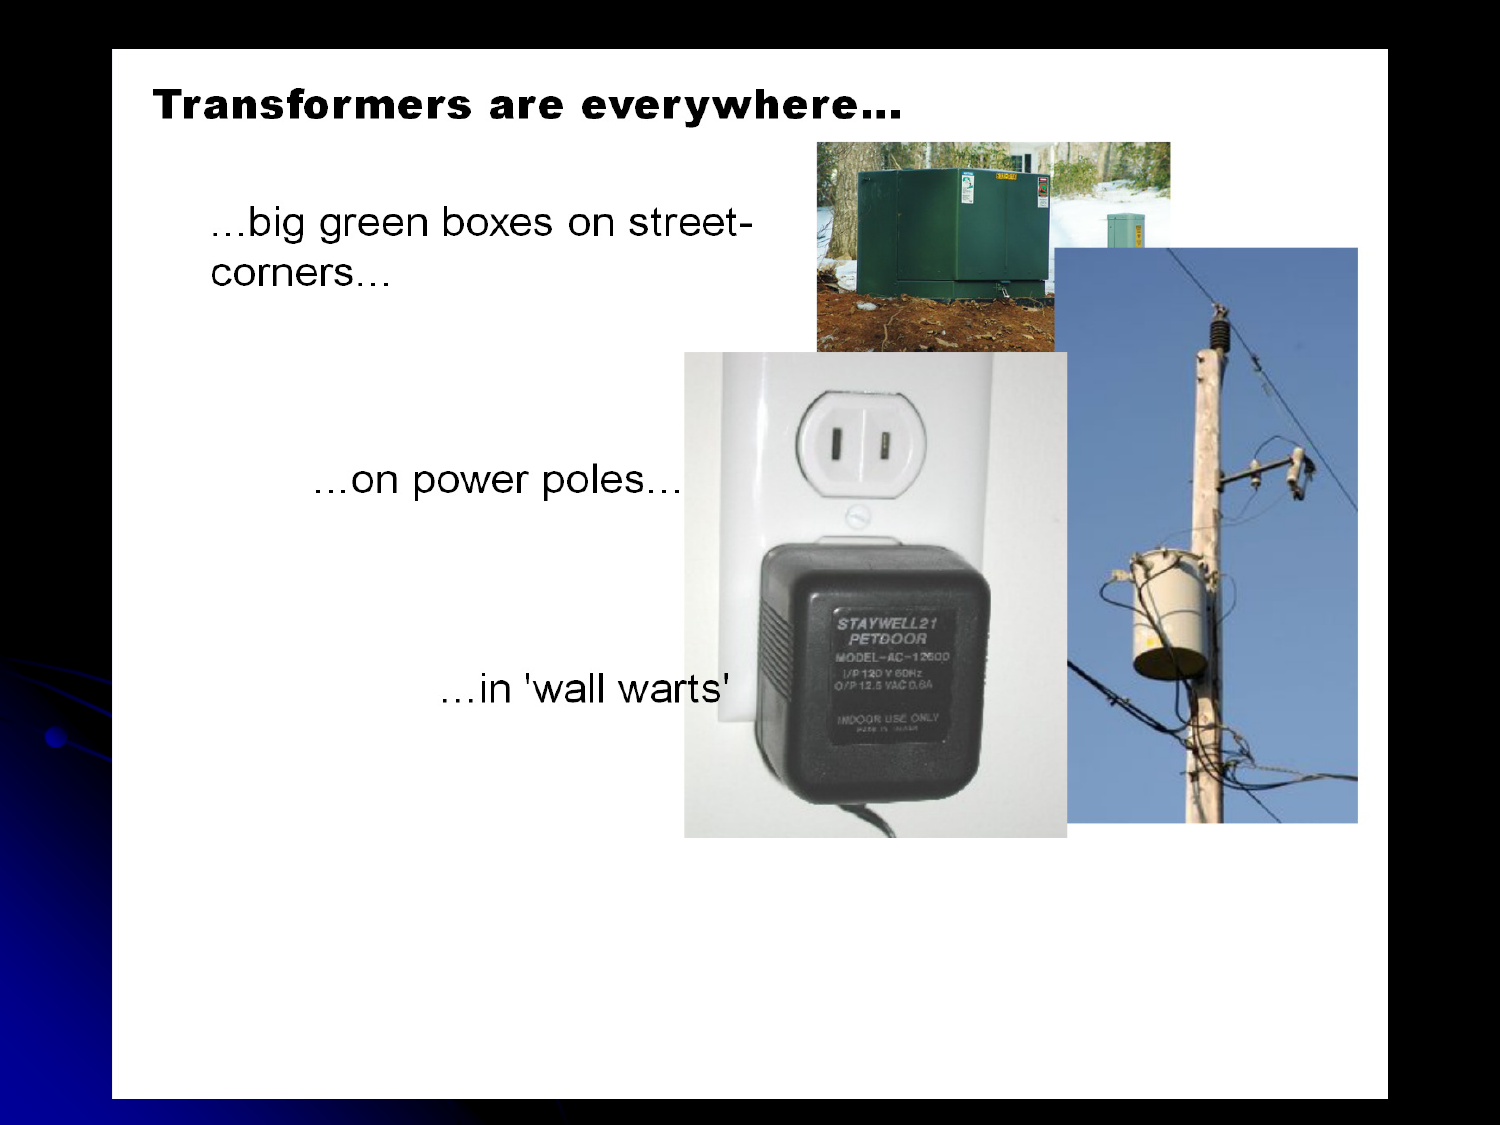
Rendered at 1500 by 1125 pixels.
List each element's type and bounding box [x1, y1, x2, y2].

list [112, 49, 1388, 1099]
picture [0, 0, 1500, 1125]
